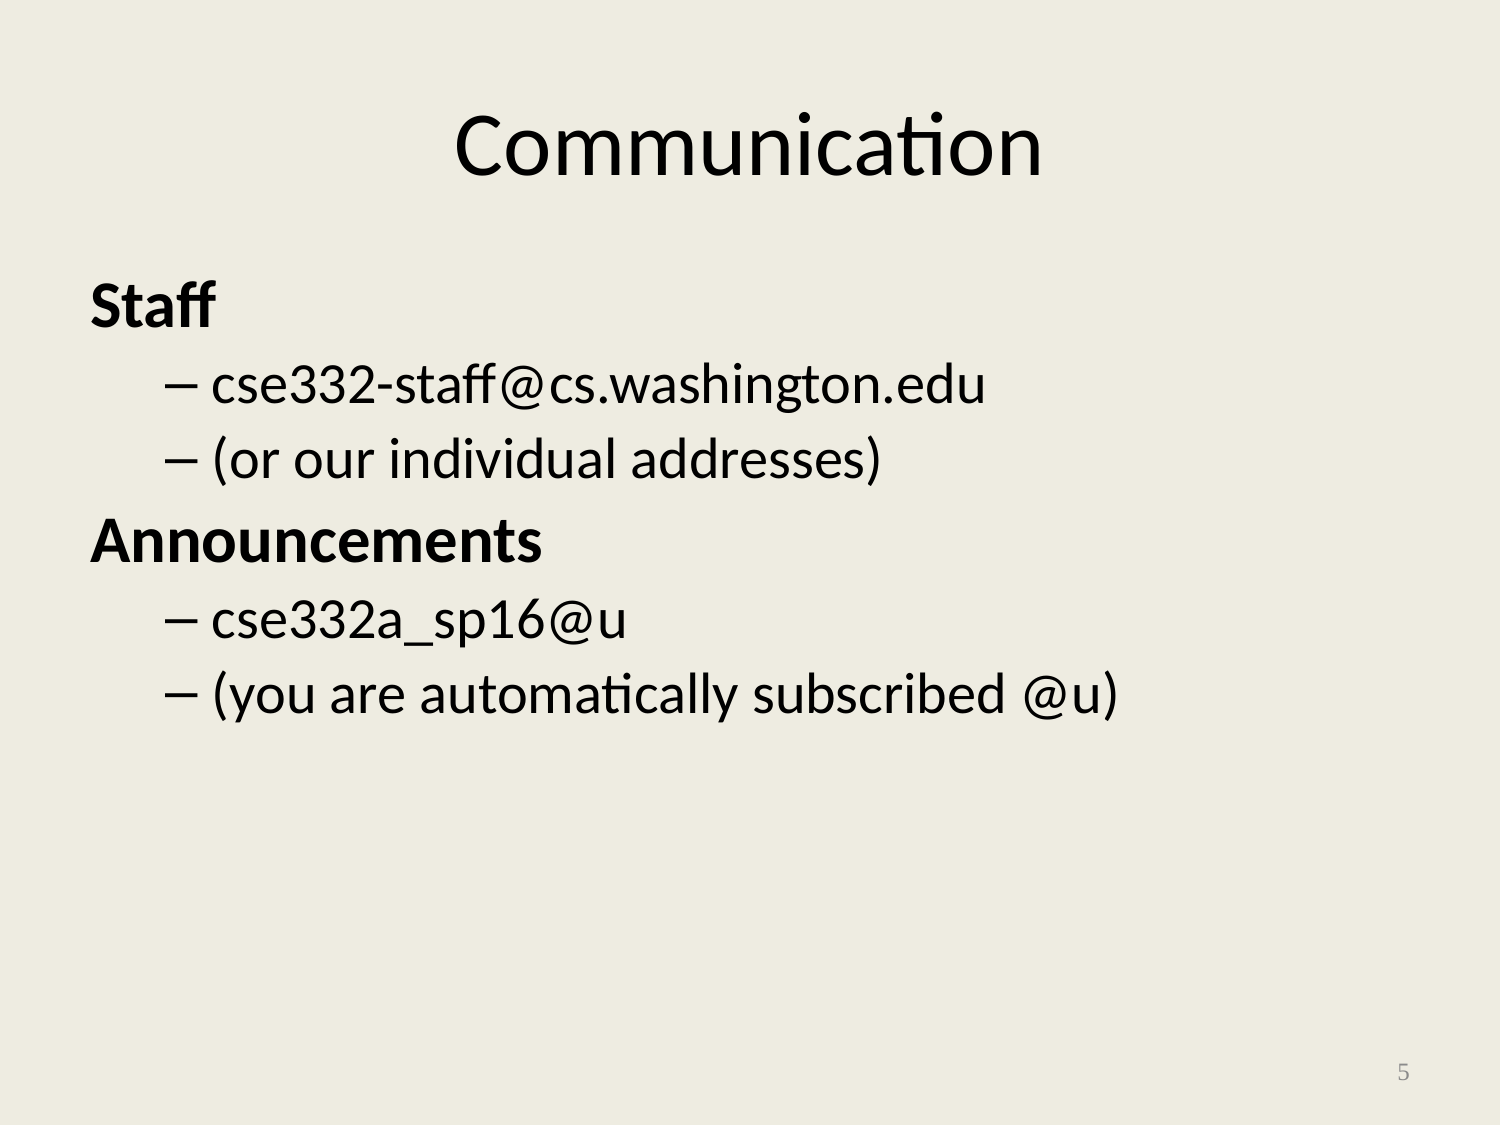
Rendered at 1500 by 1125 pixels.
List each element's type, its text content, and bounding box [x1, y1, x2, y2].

title Communication [75, 45, 1425, 233]
list Staff cse332-staff@cs.washington.edu (or our individual addresses) Announcements cse332a_sp16@u (you are automatically subscribed @u) [75, 262, 1425, 1005]
slide_number 5 [1074, 1042, 1425, 1103]
